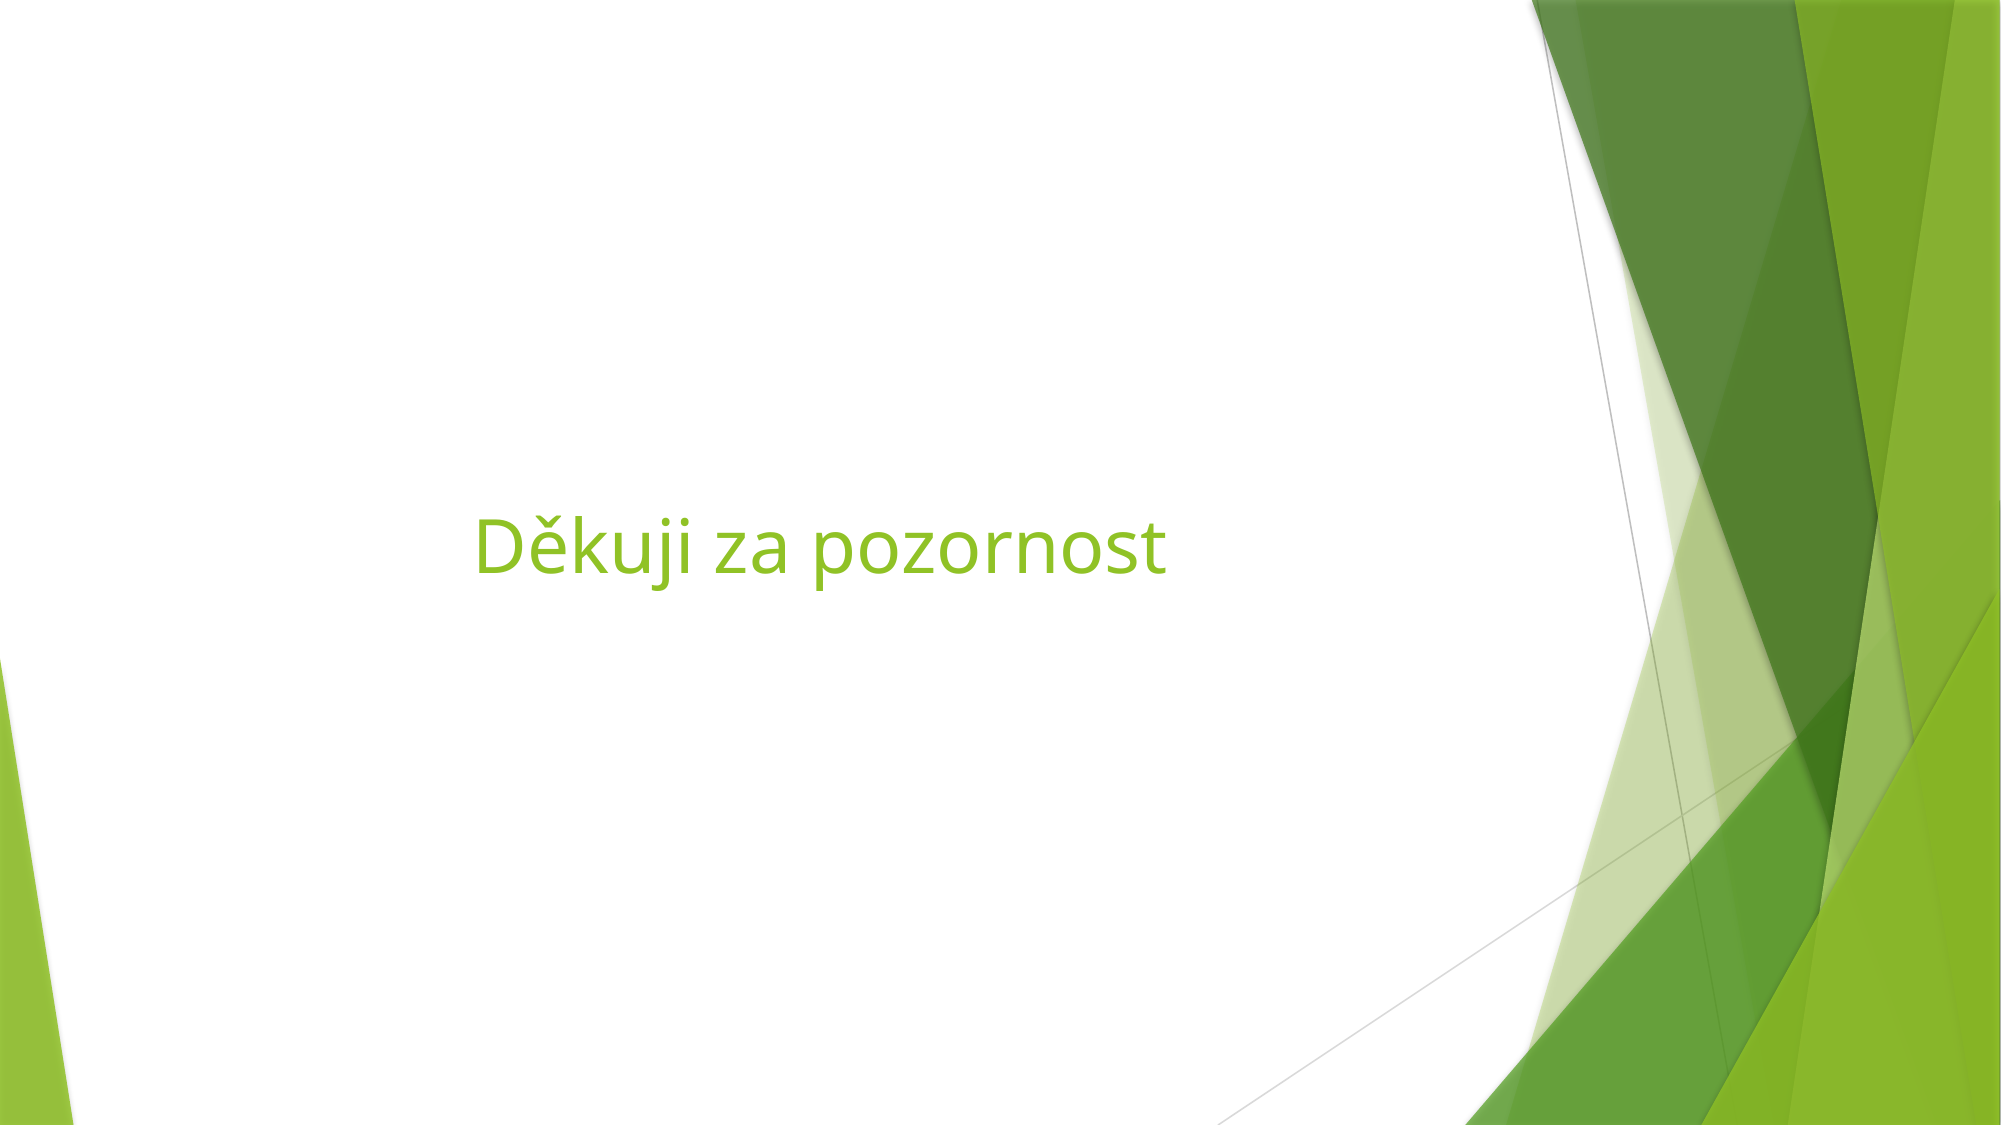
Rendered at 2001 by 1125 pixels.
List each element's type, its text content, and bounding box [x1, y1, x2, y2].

title Děkuji za pozornost [457, 490, 1869, 708]
